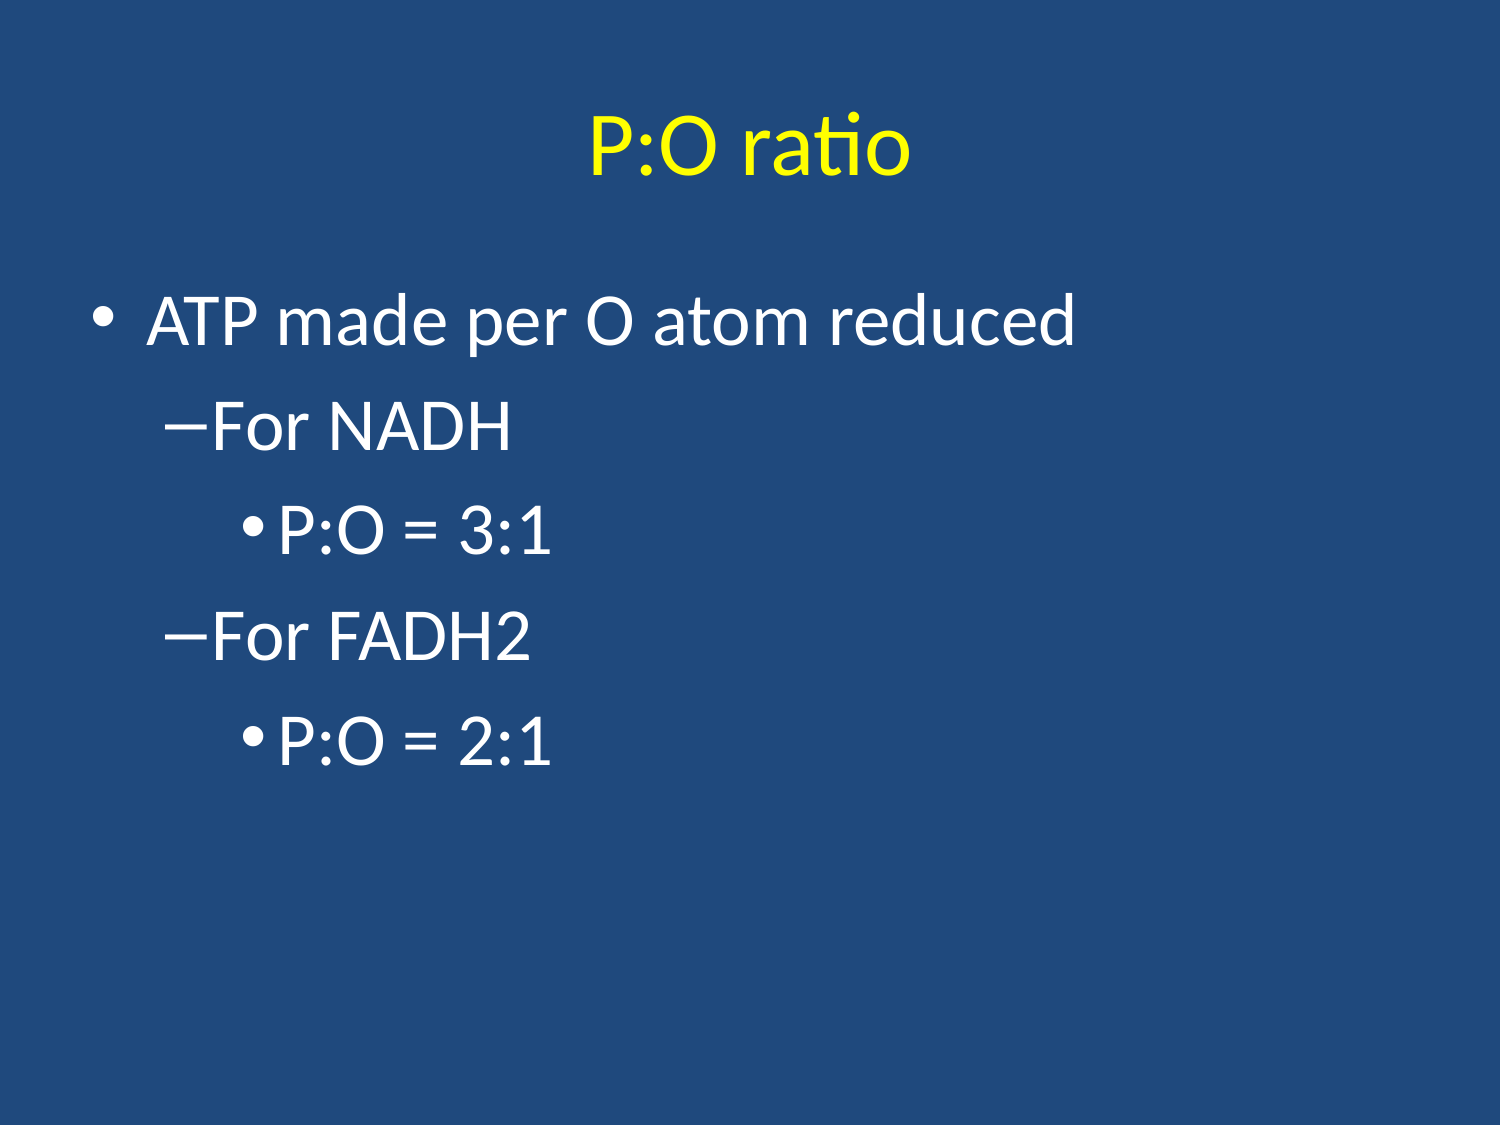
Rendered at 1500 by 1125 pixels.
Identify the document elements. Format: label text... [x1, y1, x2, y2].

list ATP made per O atom reduced For NADH P:O = 3:1 For FADH2 P:O = 2:1 [75, 262, 1425, 1005]
title P:O ratio [75, 45, 1425, 233]
